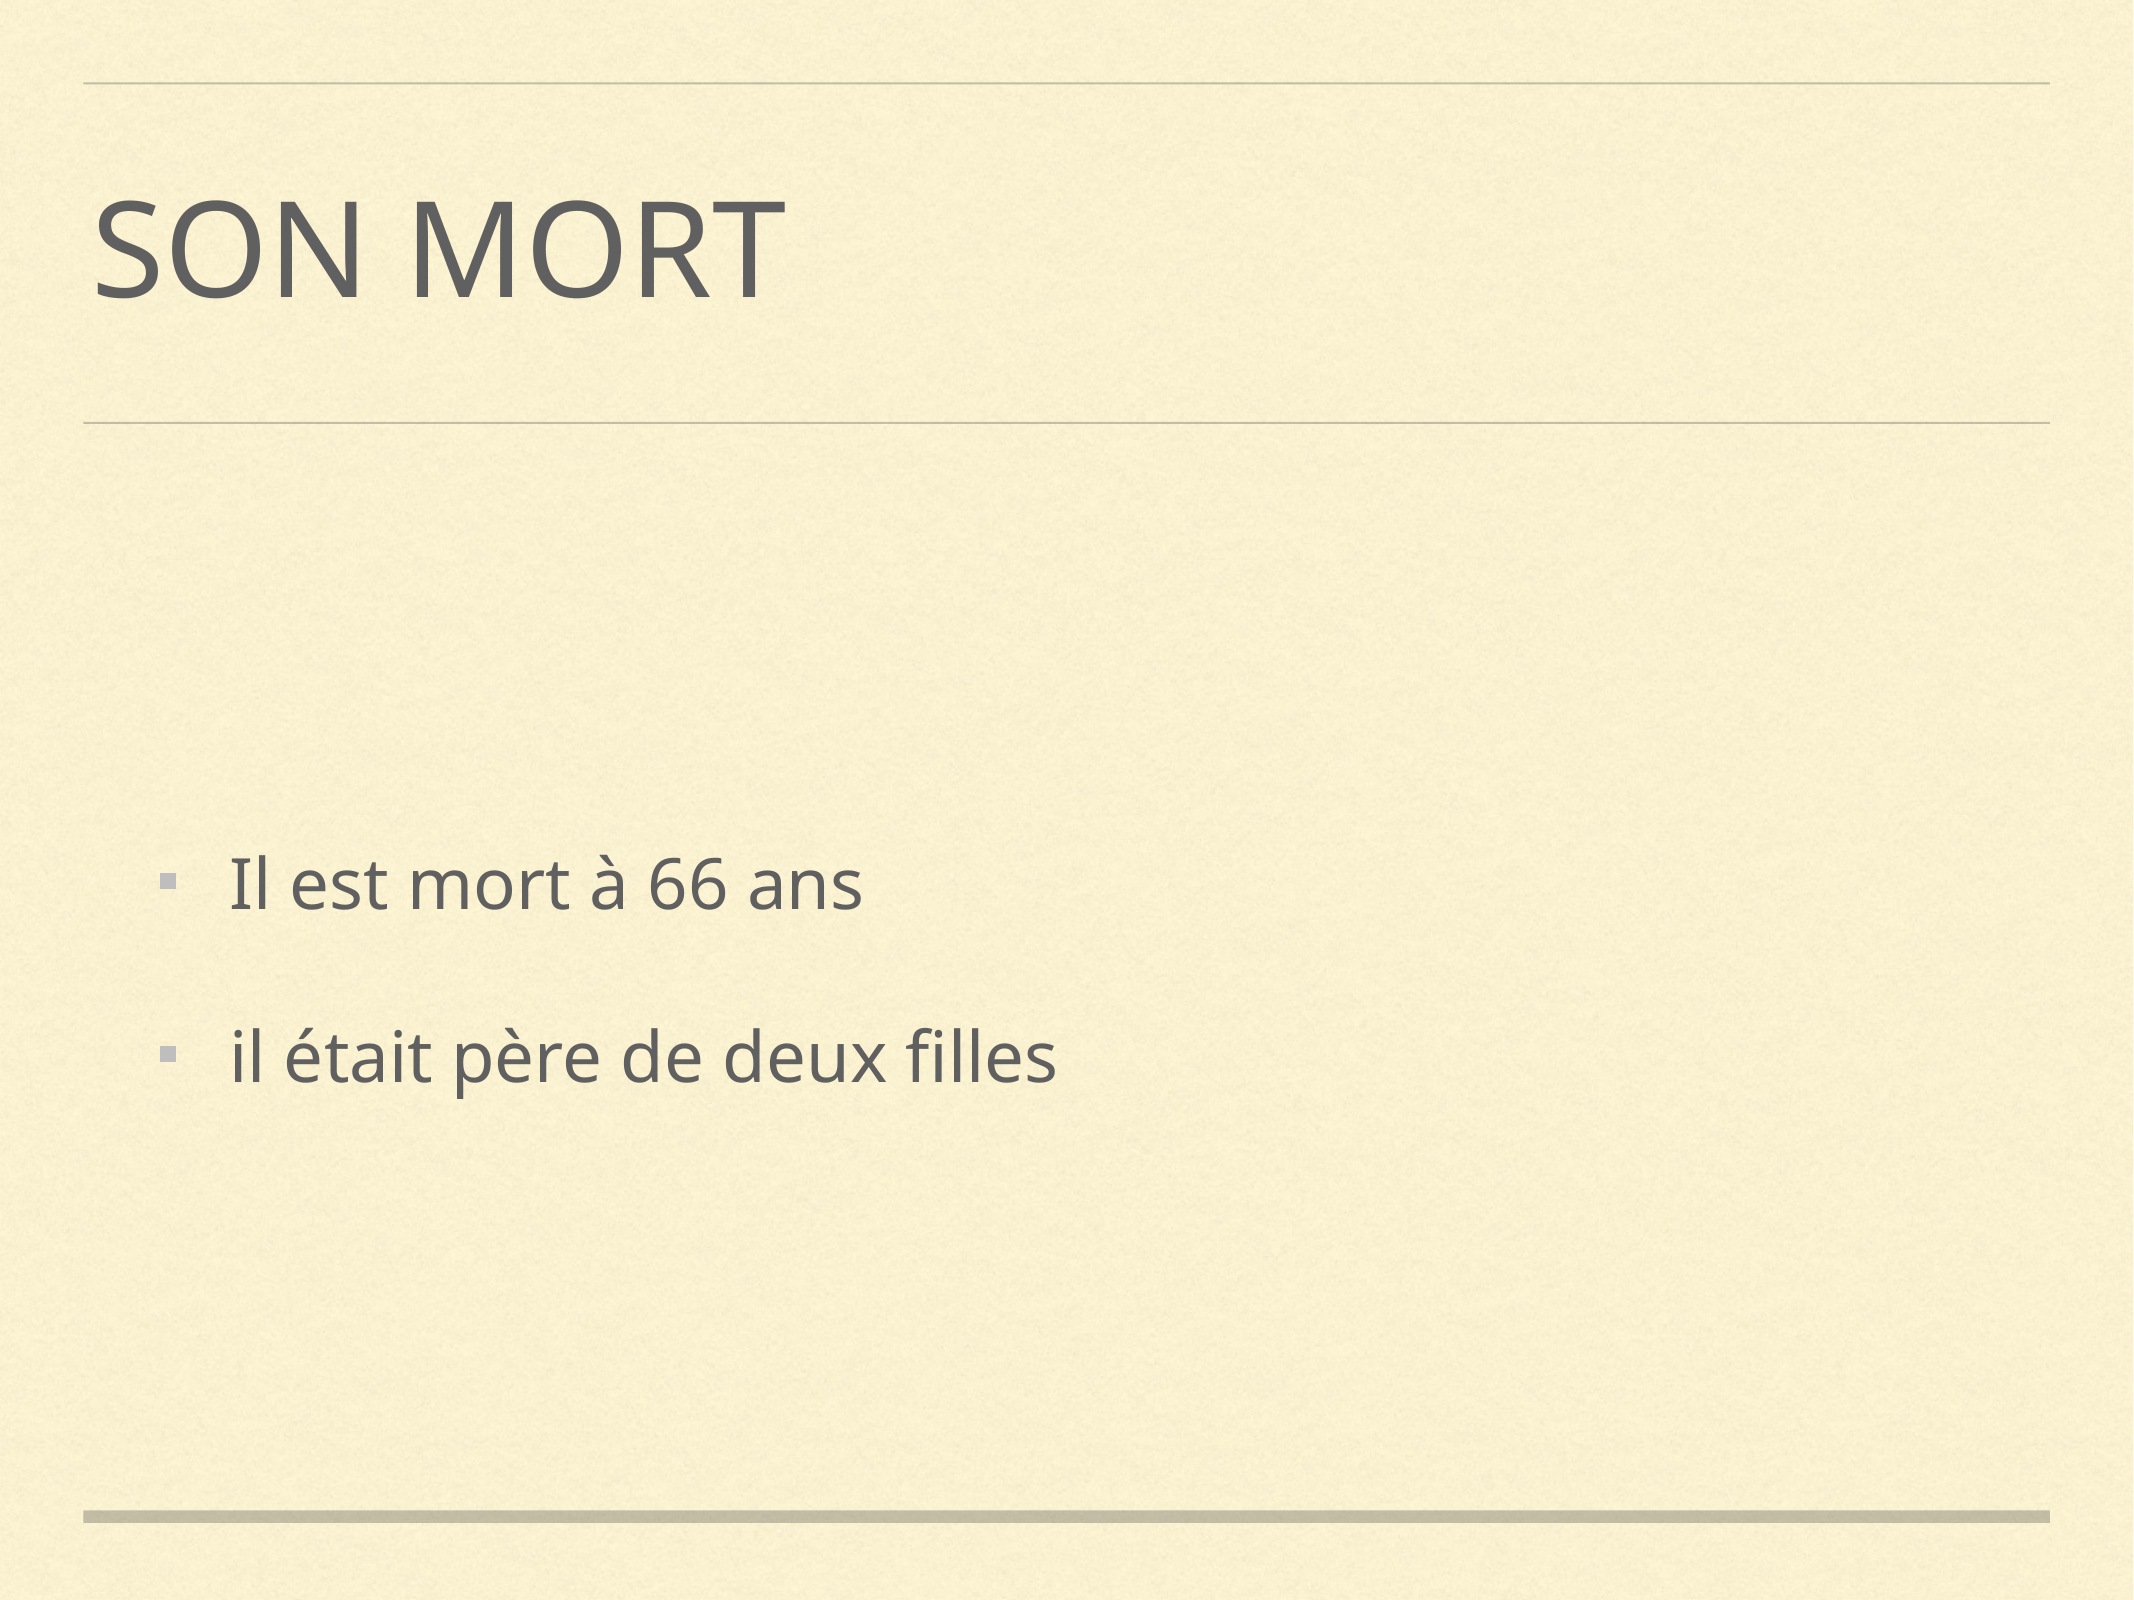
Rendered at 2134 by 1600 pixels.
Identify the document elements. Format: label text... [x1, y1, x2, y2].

title Son mort [82, 97, 2051, 411]
list Il est mort à 66 ans il était père de deux filles [82, 497, 2051, 1438]
picture [0, 0, 2134, 1600]
